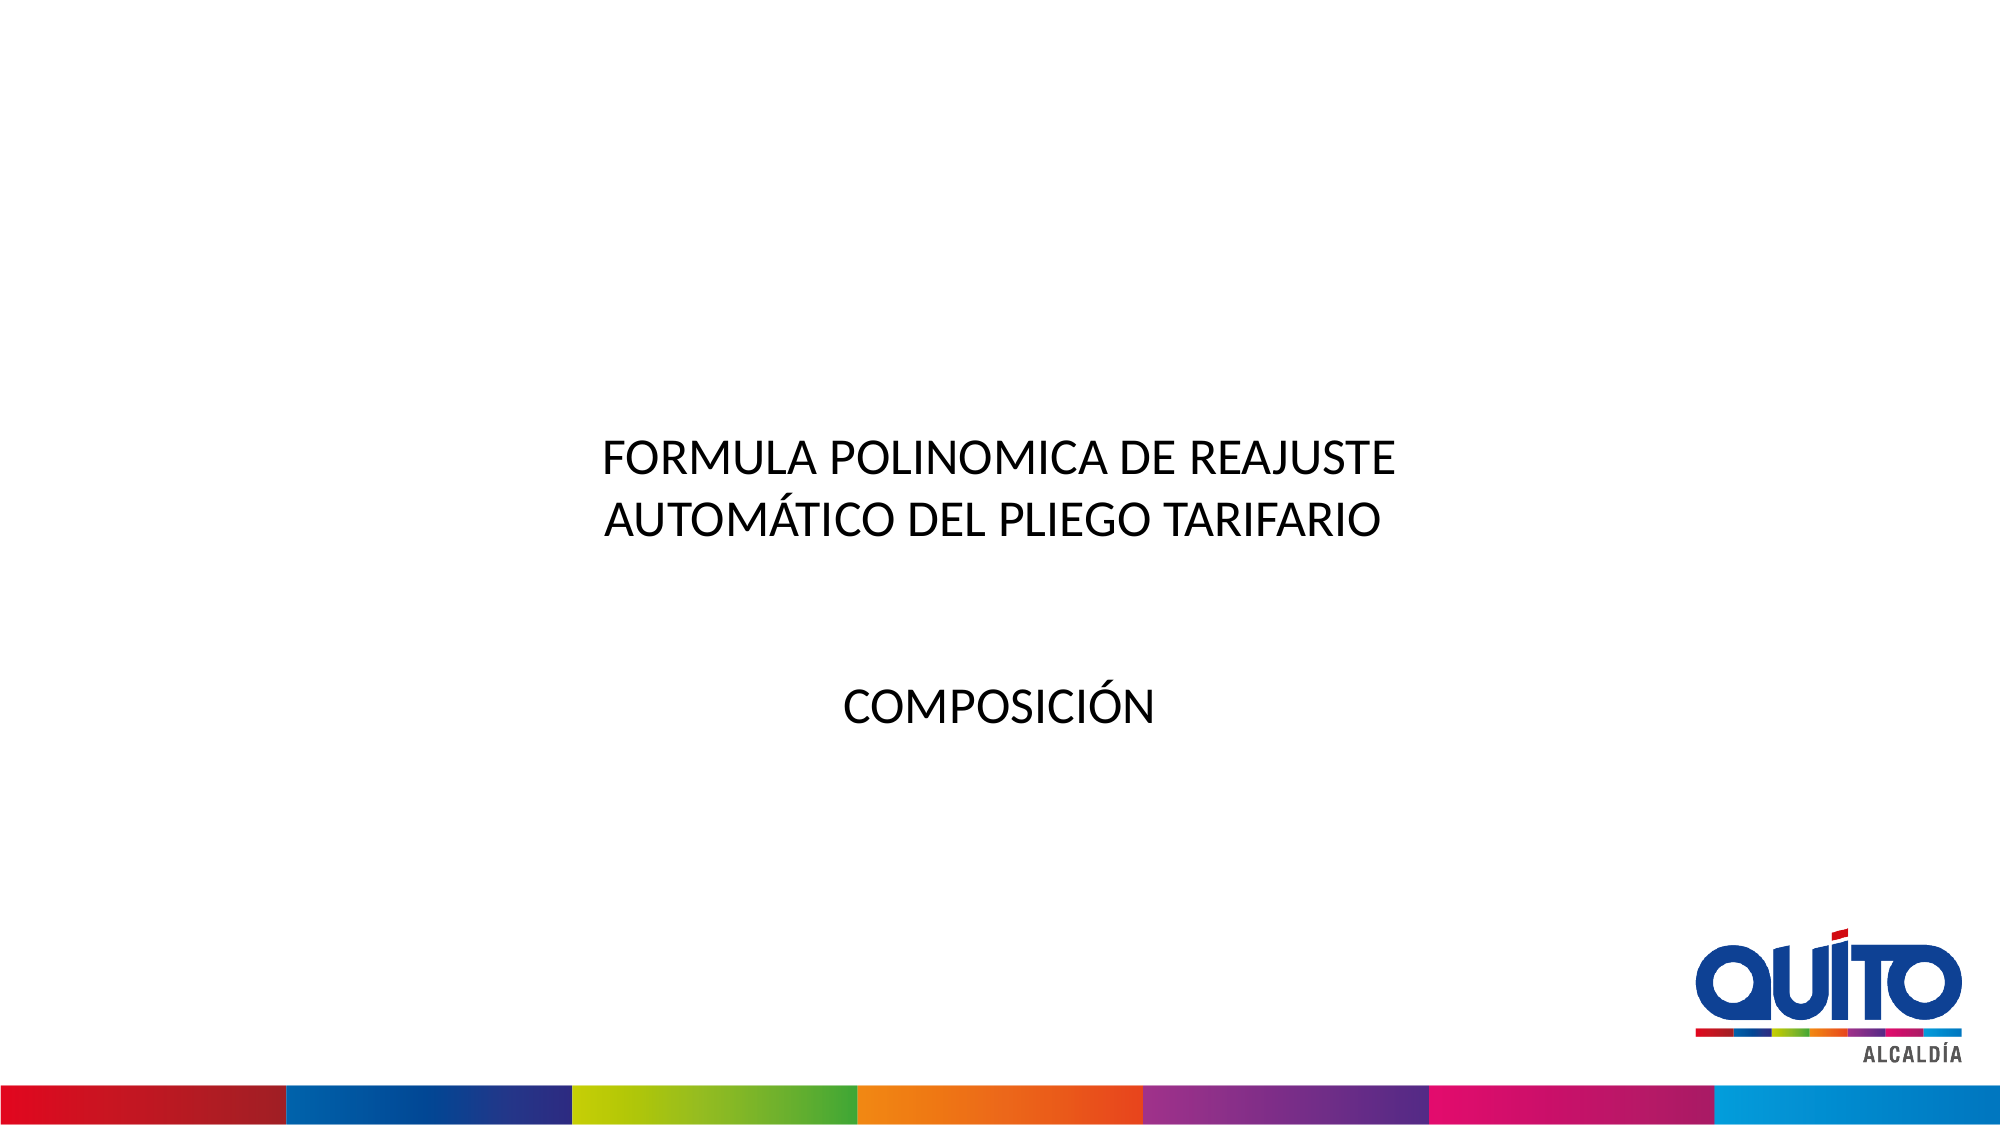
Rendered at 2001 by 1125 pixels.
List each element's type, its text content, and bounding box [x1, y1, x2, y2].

text_box FORMULA POLINOMICA DE REAJUSTE AUTOMÁTICO DEL PLIEGO TARIFARIO COMPOSICIÓN [447, 415, 1552, 742]
picture [0, 928, 2000, 1125]
